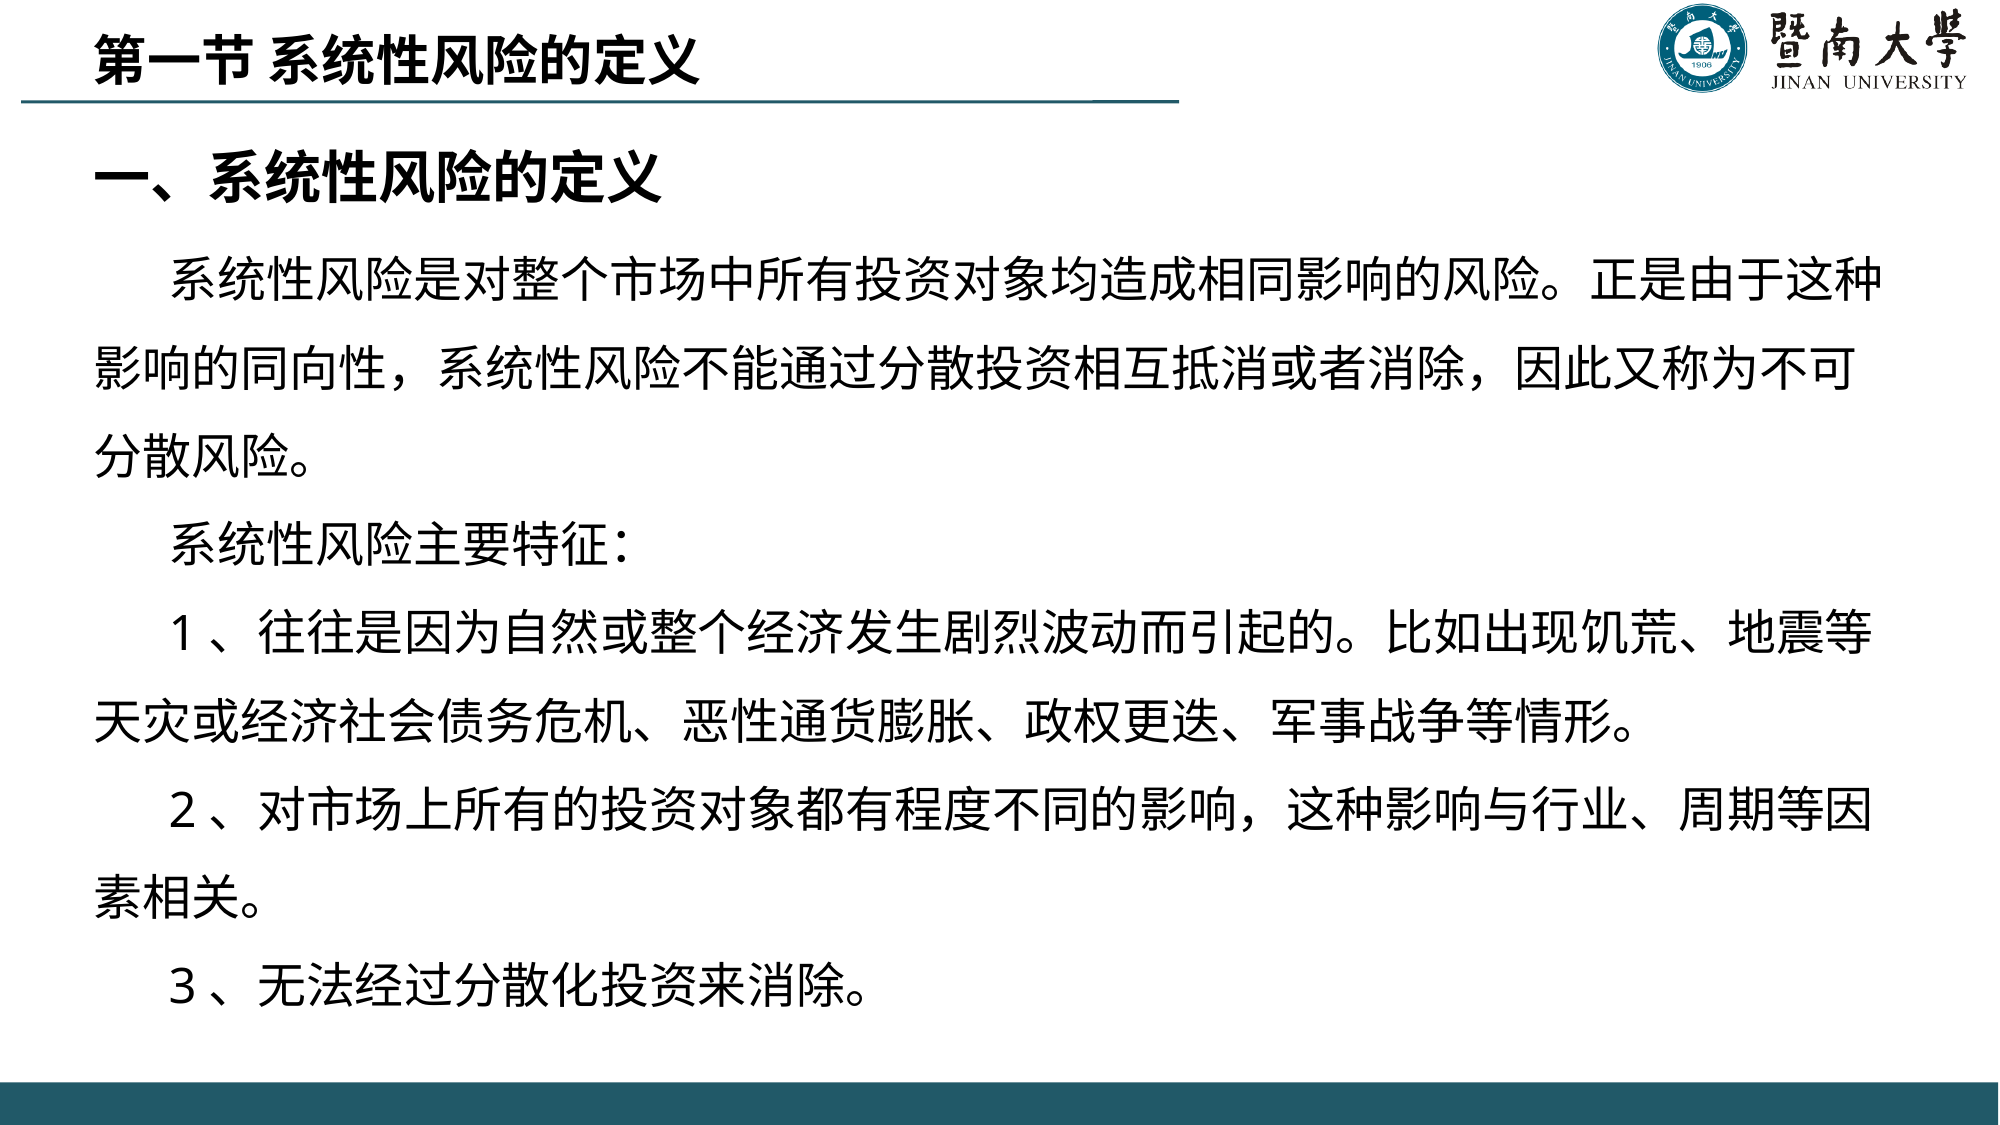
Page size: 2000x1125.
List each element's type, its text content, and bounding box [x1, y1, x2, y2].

picture [1657, 3, 1967, 93]
text_box 第一节 系统性风险的定义 [78, 19, 994, 164]
text_box 一、系统性风险的定义 系统性风险是对整个市场中所有投资对象均造成相同影响的风险。正是由于这种影响的同向性，系统性风险不能通过分散投资相互抵消或者消除，因此又称为不可分散风险。 系统性风险主要特征： 1、往往是因为自然或整个经济发生剧烈波动而引起的。比如出现饥荒、地震等天灾或经济社会债务危机、恶性通货膨胀、政权更迭、军事战争等情形。 2、对市场上所有的投资对象都有程度不同的影响，这种影响与行业、周期等因素相关。 3、无法经过分散化投资来消除。 [78, 133, 1921, 1024]
